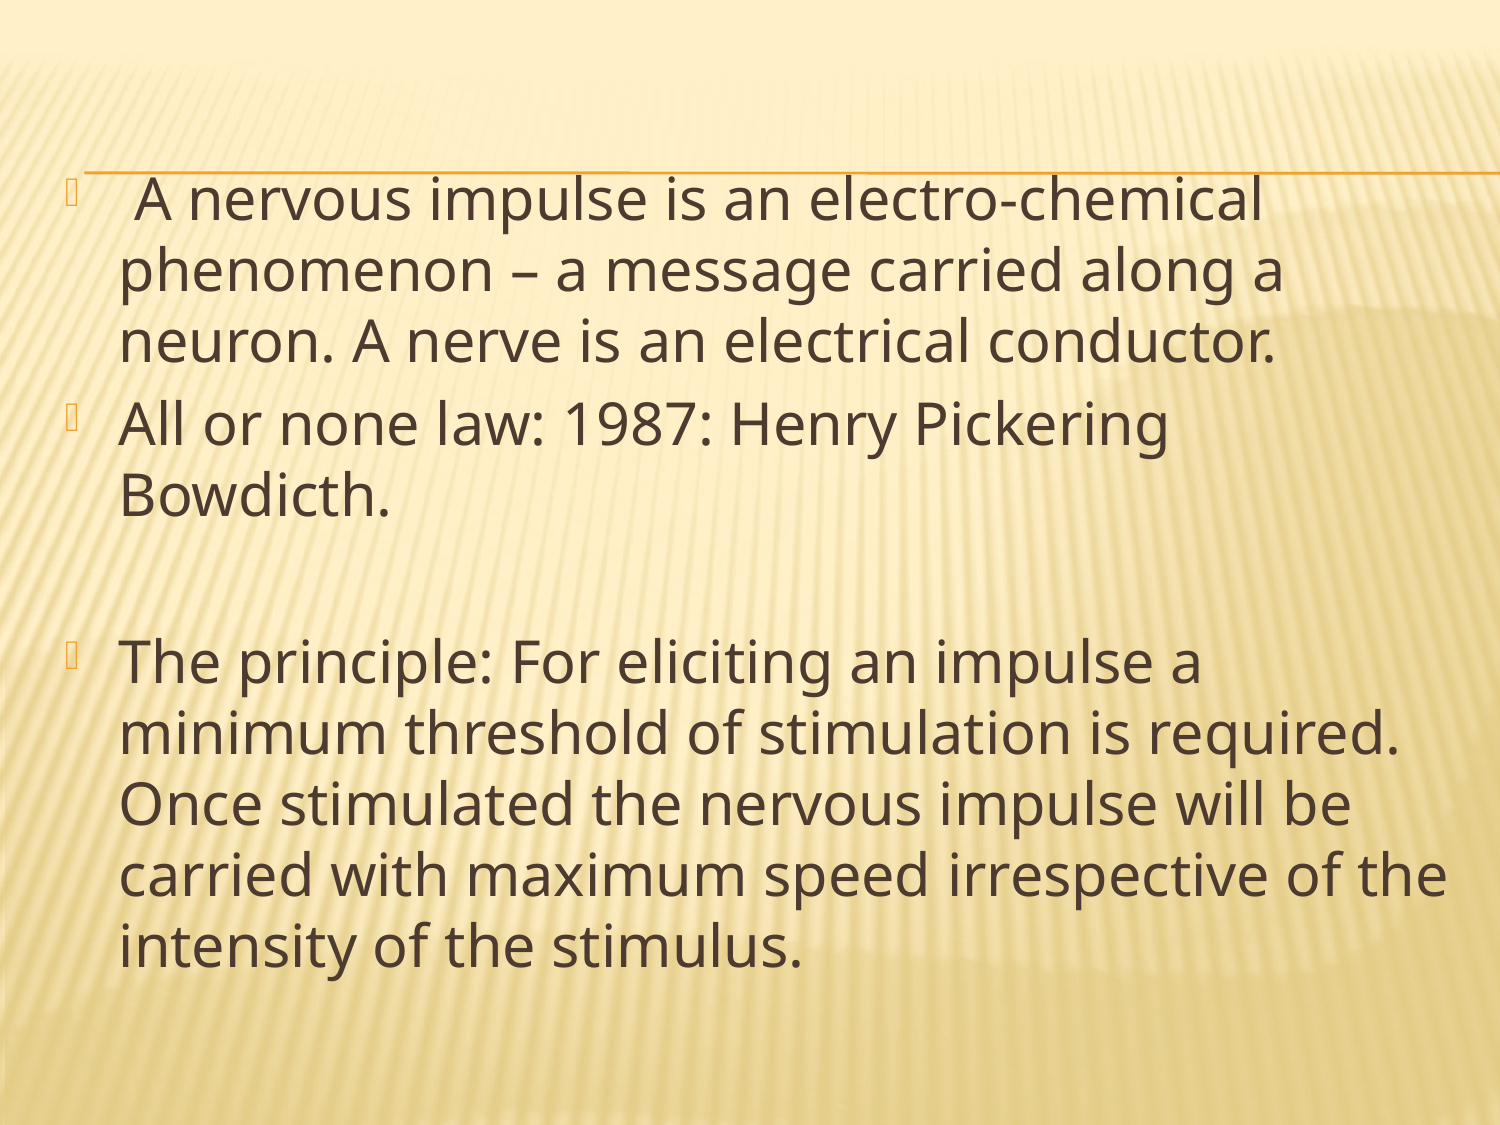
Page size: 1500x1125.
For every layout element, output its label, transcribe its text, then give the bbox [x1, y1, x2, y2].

list A nervous impulse is an electro-chemical phenomenon – a message carried along a neuron. A nerve is an electrical conductor. All or none law: 1987: Henry Pickering Bowdicth. The principle: For eliciting an impulse a minimum threshold of stimulation is required. Once stimulated the nervous impulse will be carried with maximum speed irrespective of the intensity of the stimulus. [50, 70, 1475, 998]
